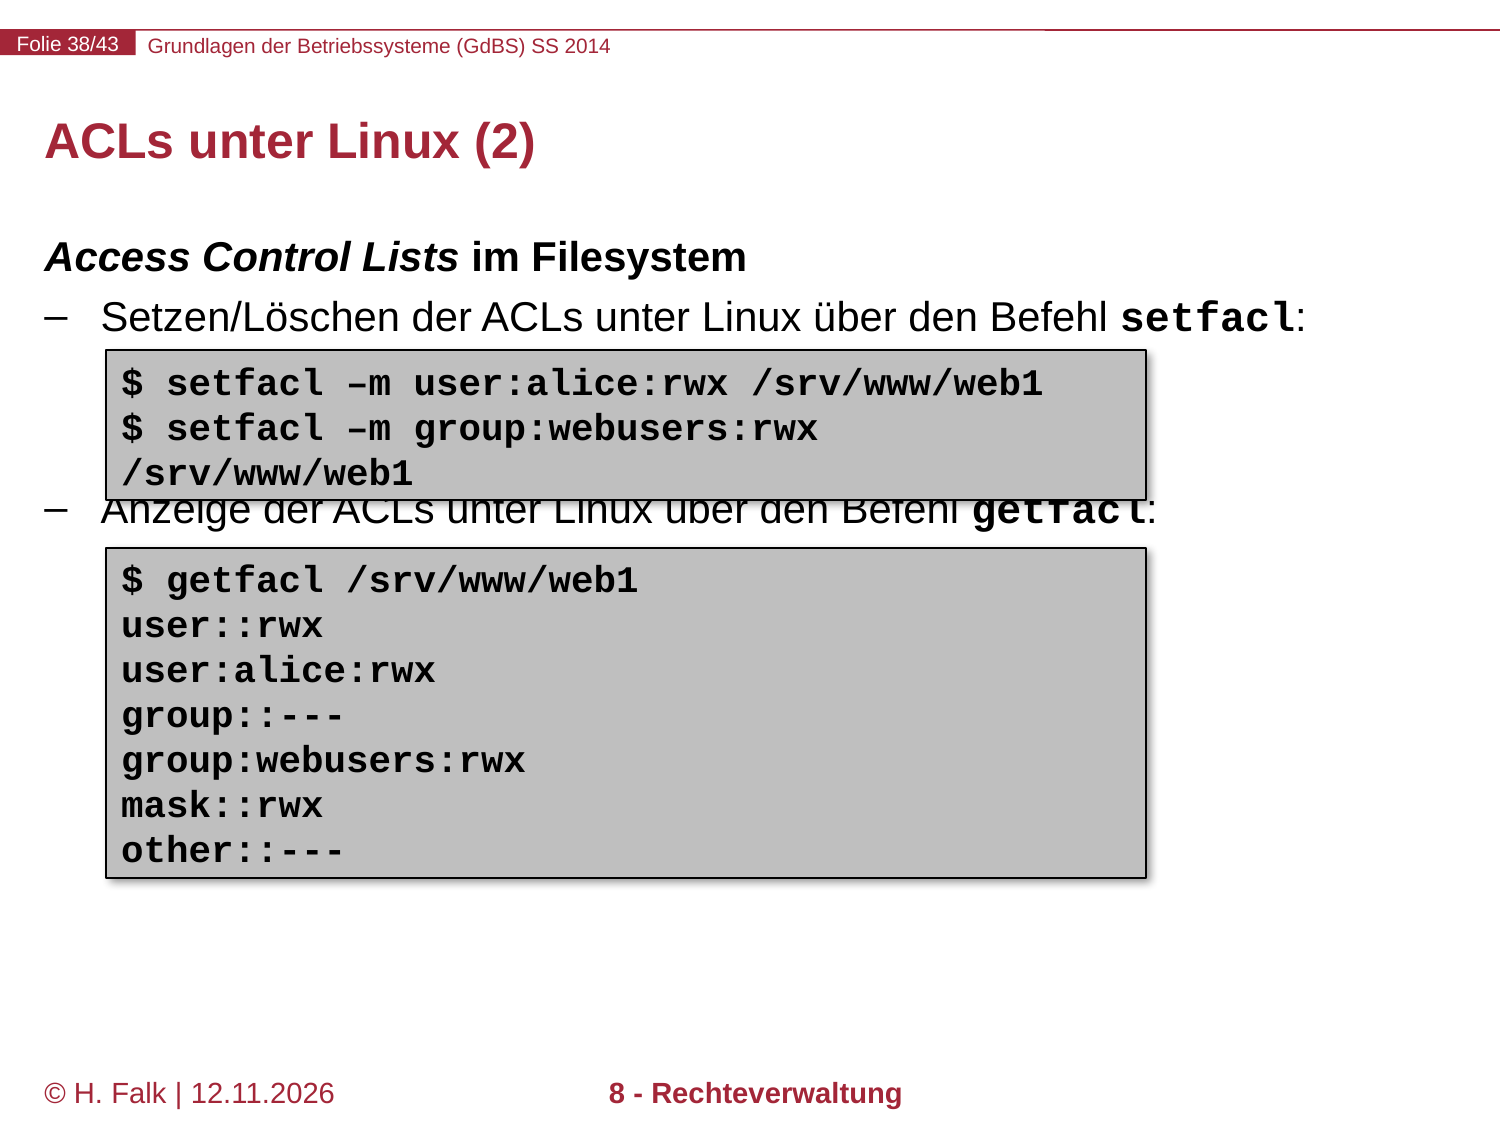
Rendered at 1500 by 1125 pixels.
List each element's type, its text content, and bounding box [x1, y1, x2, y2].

title ACLs unter Linux (2) [29, 90, 1471, 198]
text_box $ getfacl /srv/www/web1 user::rwx user:alice:rwx group::--- group:webusers:rwx mask::rwx other::--- [106, 548, 1146, 878]
text_box $ setfacl –m user:alice:rwx /srv/www/web1 $ setfacl –m group:webusers:rwx /srv/www/web1 [106, 350, 1146, 500]
list Access Control Lists im Filesystem Setzen/Löschen der ACLs unter Linux über den Befehl setfacl: Anzeige der ACLs unter Linux über den Befehl getfacl: [29, 227, 1471, 1047]
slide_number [29, 1066, 301, 1125]
footer 8 - Rechteverwaltung [301, 1066, 1211, 1125]
